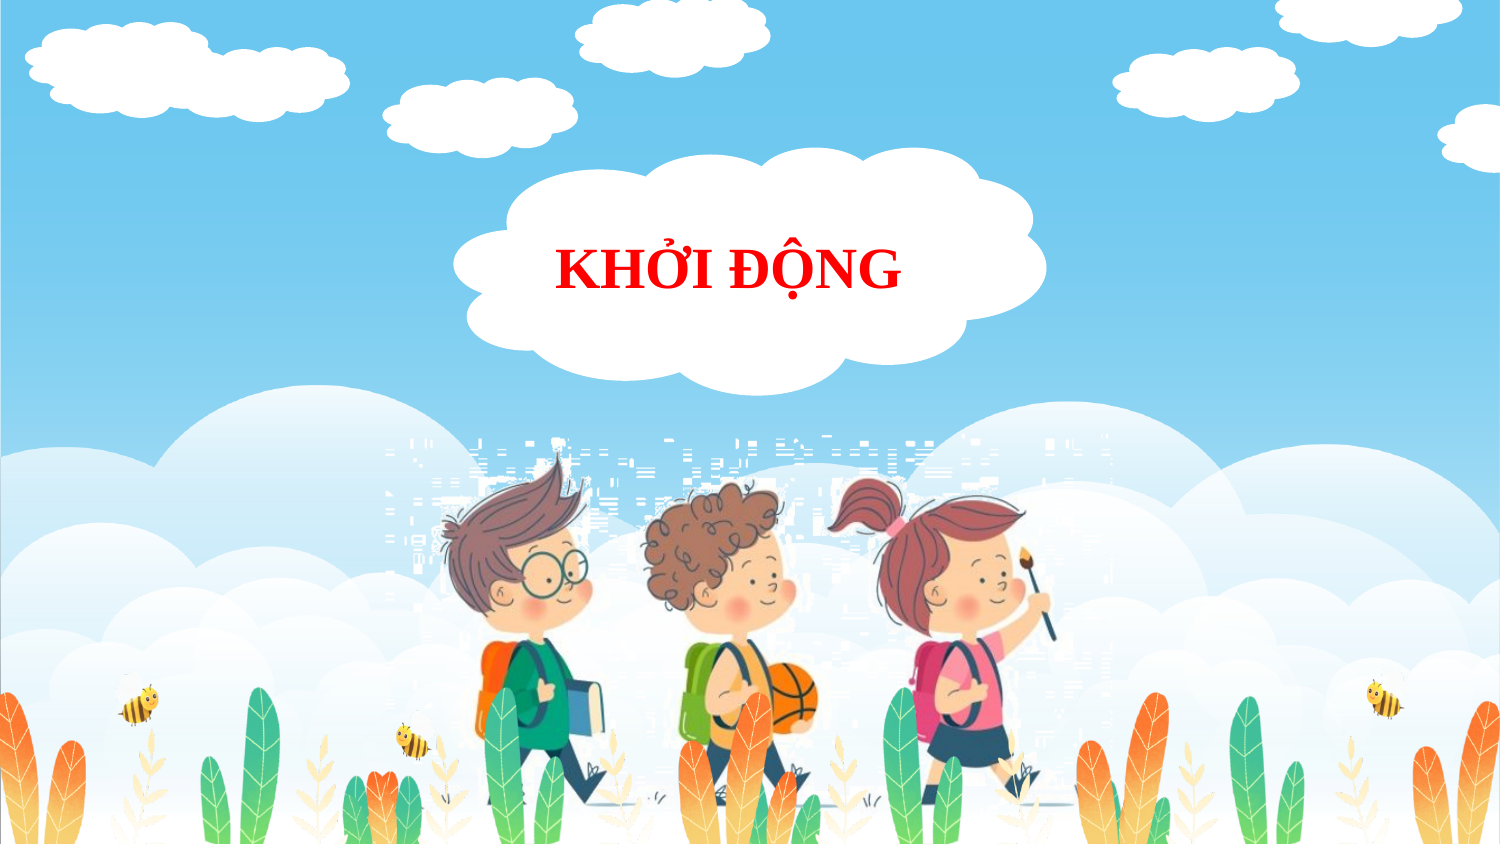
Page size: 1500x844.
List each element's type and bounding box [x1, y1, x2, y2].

text_box [0, 654, 1500, 844]
picture [0, 0, 1500, 654]
